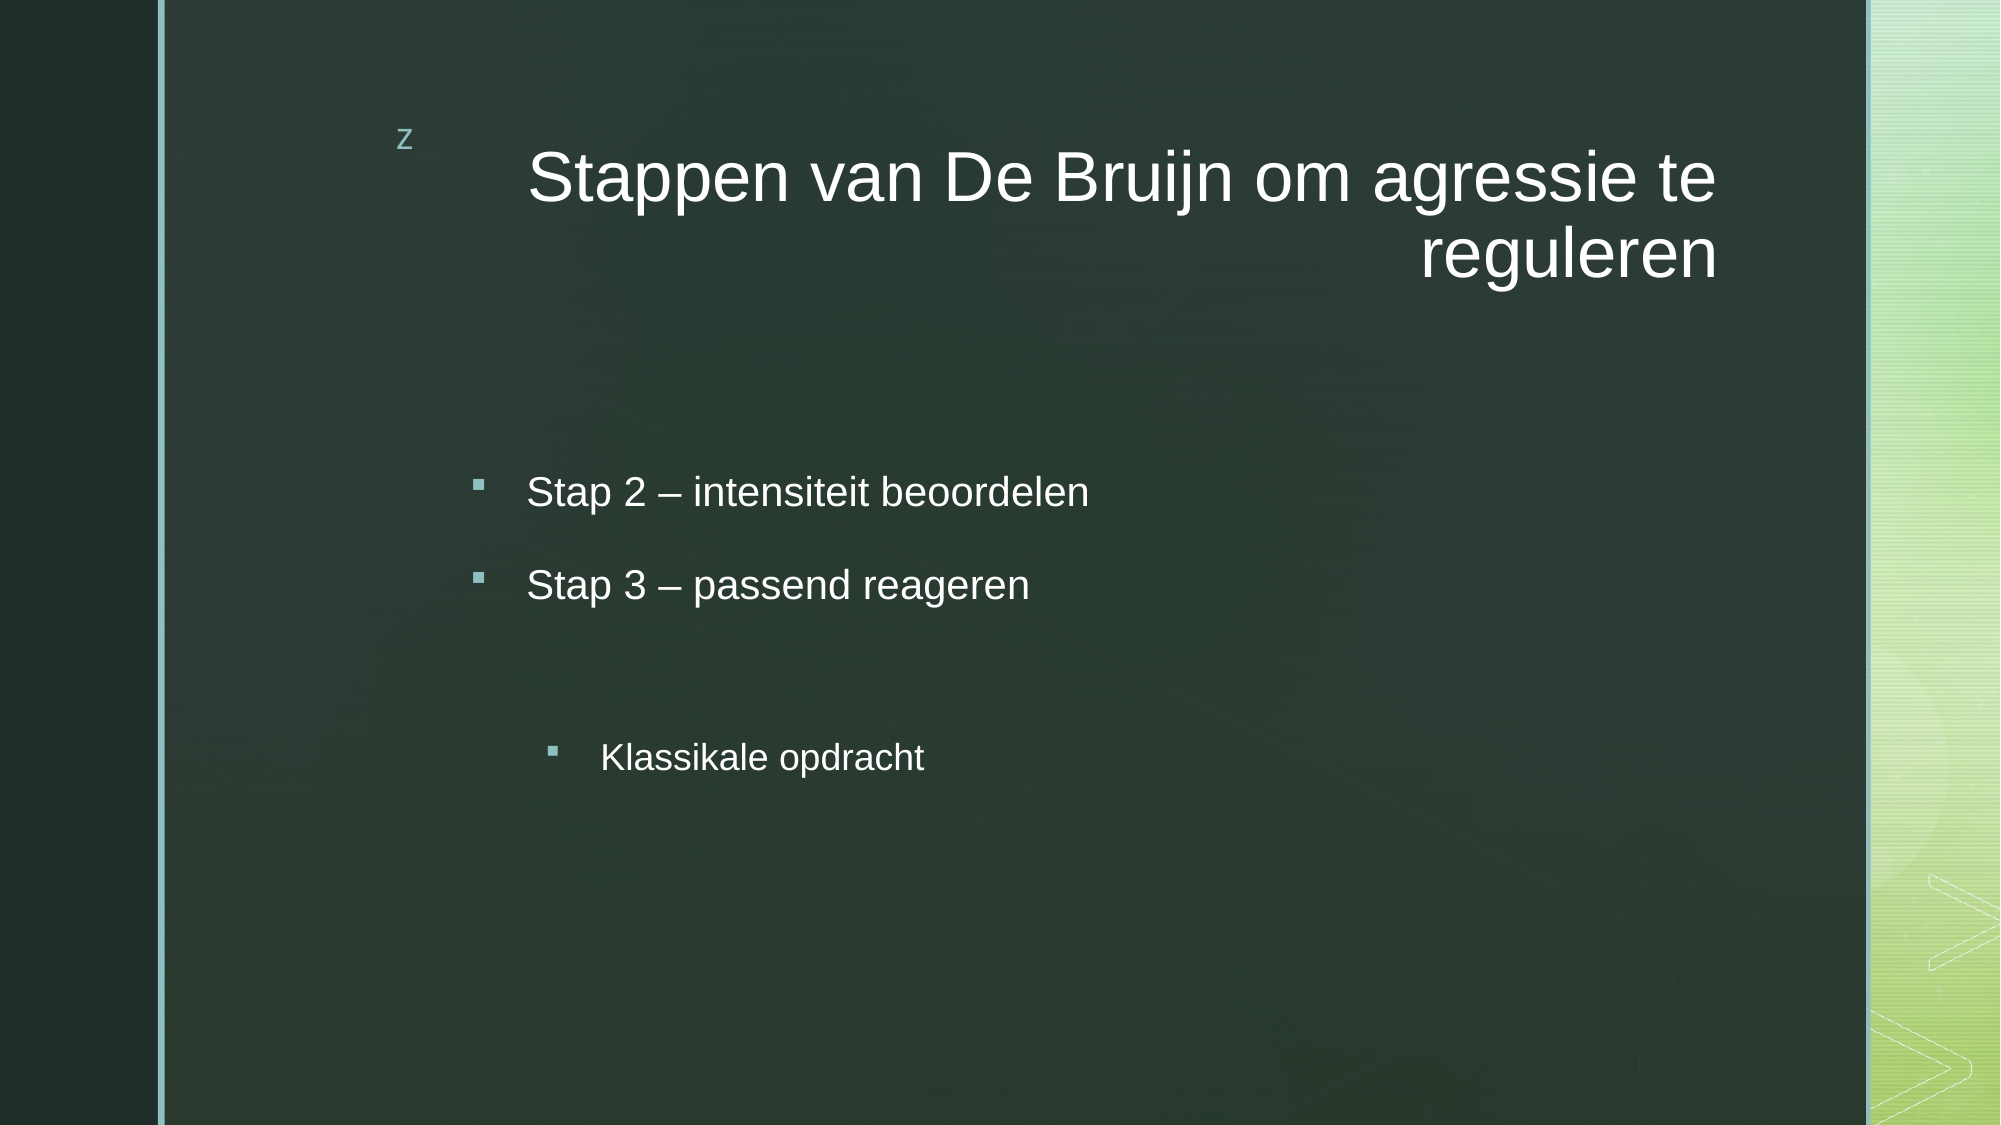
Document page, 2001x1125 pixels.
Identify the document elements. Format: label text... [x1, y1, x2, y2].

list Stap 2 – intensiteit beoordelen Stap 3 – passend reageren Klassikale opdracht [454, 336, 1734, 993]
picture [1871, 0, 2001, 1125]
title Stappen van De Bruijn om agressie te reguleren [428, 132, 1734, 310]
